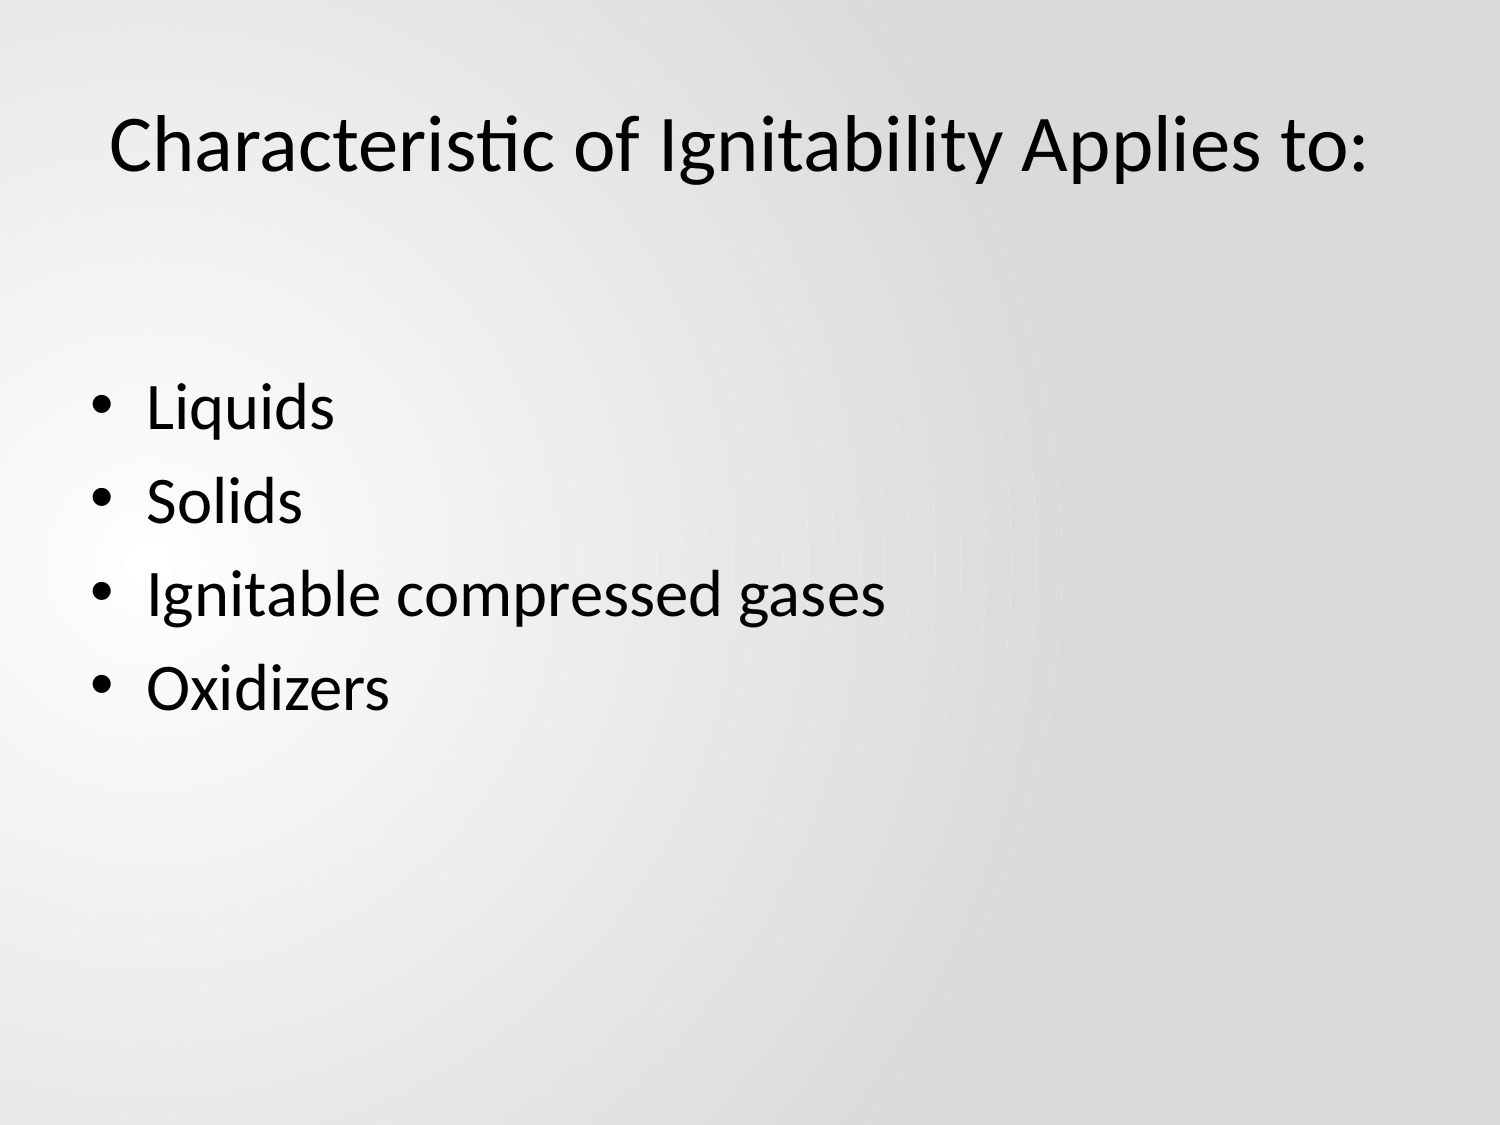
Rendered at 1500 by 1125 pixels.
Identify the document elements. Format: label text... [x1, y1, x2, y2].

list Liquids Solids Ignitable compressed gases Oxidizers [75, 262, 1425, 1005]
title Characteristic of Ignitability Applies to: [75, 45, 1425, 233]
